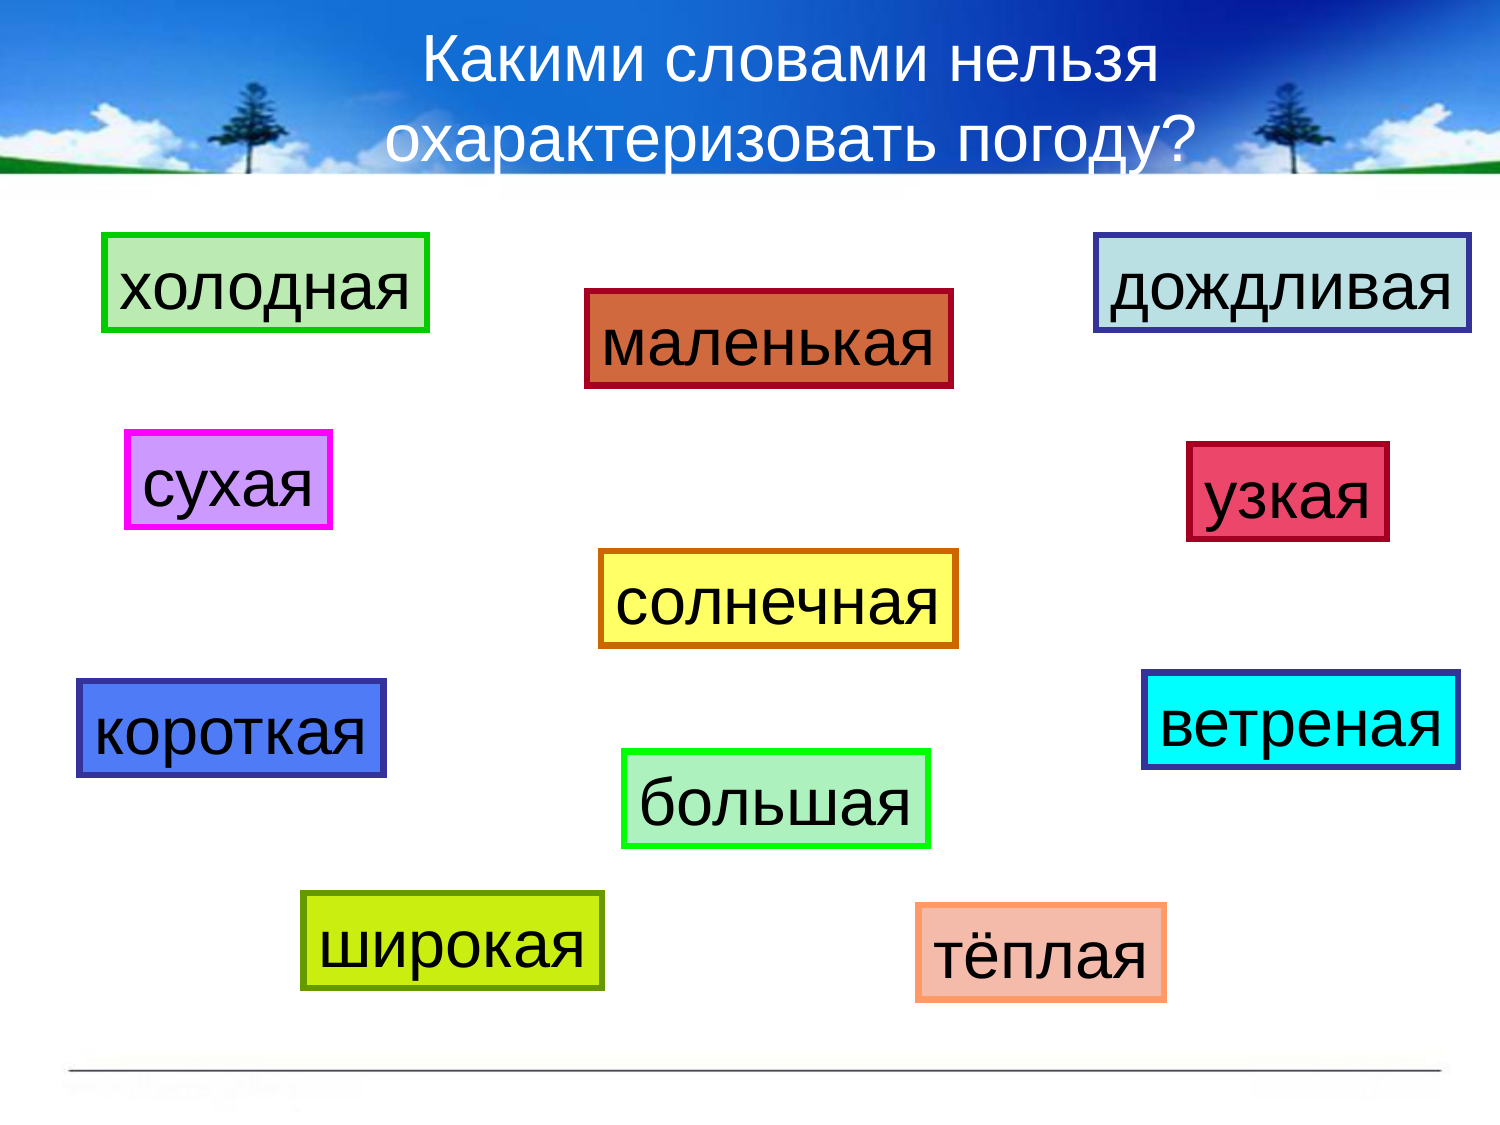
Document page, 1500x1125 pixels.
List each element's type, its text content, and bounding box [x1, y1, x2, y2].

picture [0, 0, 1500, 1125]
text_box солнечная [600, 550, 956, 646]
text_box короткая [79, 680, 384, 776]
text_box большая [623, 751, 928, 847]
text_box широкая [303, 893, 602, 988]
title Какими словами нельзя охарактеризовать погоду? [324, 30, 1259, 159]
text_box ветреная [1144, 672, 1459, 768]
text_box дождливая [1096, 235, 1469, 330]
text_box маленькая [586, 290, 952, 386]
text_box холодная [104, 235, 428, 330]
text_box тёплая [918, 904, 1165, 1000]
text_box сухая [127, 432, 331, 528]
text_box узкая [1189, 444, 1388, 539]
